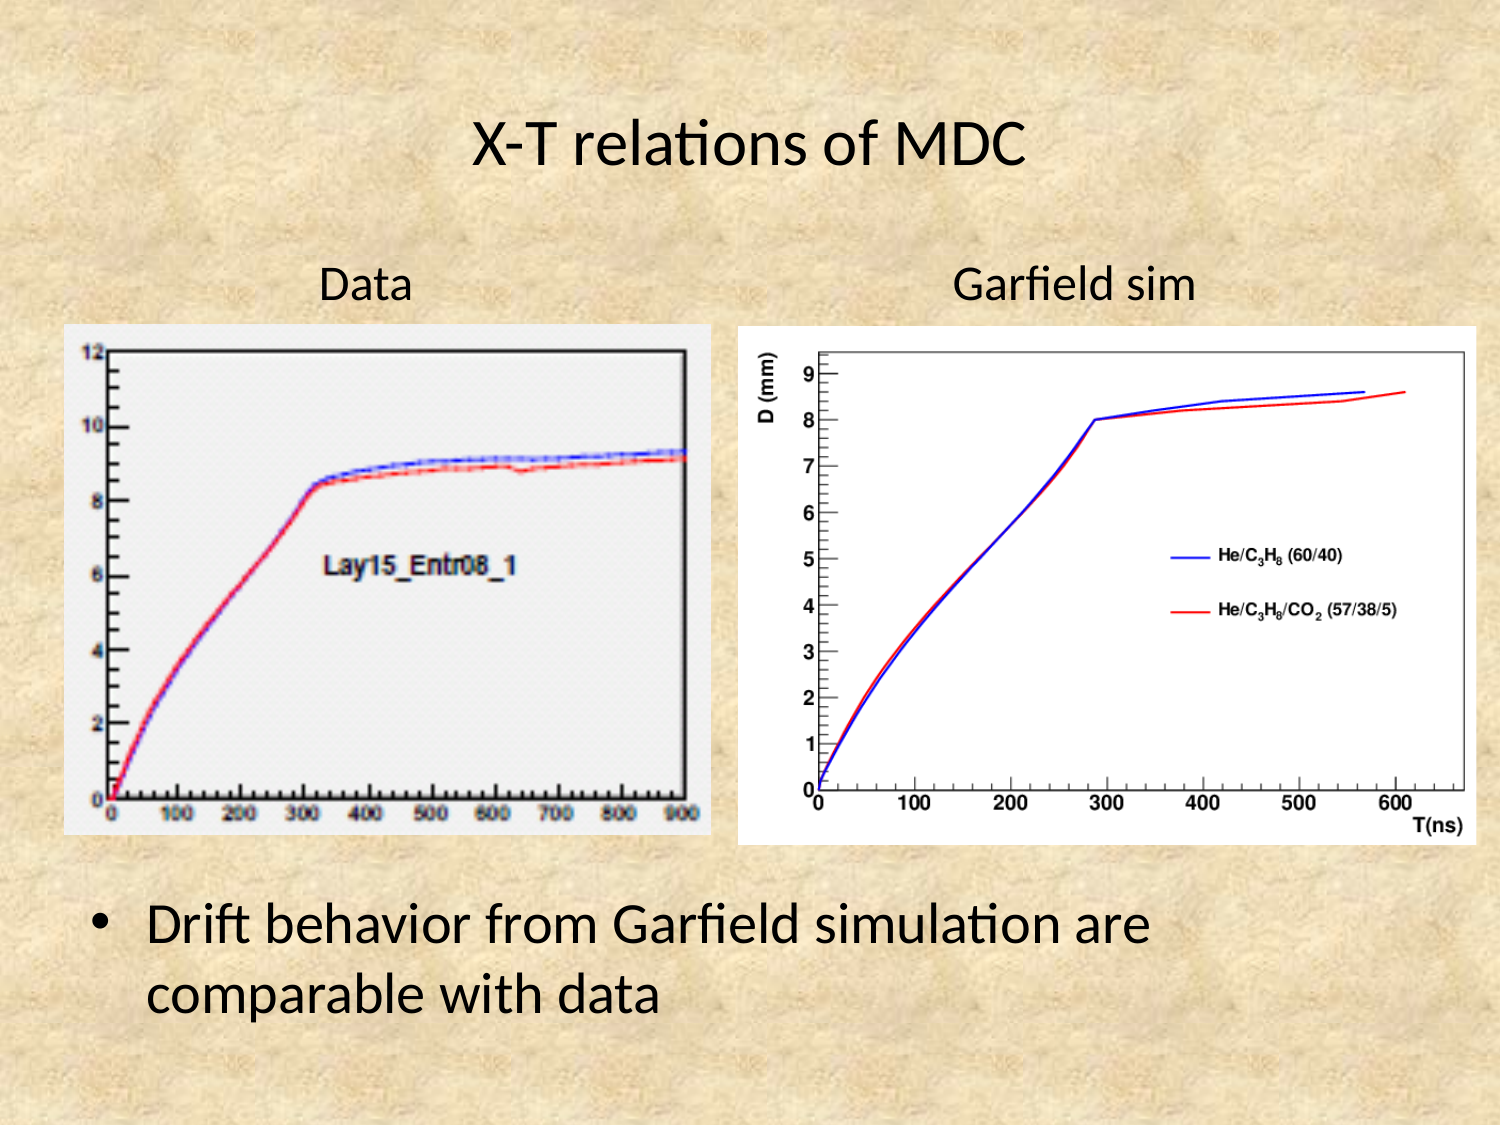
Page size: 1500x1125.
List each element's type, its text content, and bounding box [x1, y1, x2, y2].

picture [0, 0, 1500, 1125]
title X-T relations of MDC [75, 45, 1425, 233]
text_box Garfield sim [868, 243, 1282, 319]
list Drift behavior from Garfield simulation are comparable with data [75, 877, 1425, 1084]
text_box Data [159, 243, 573, 319]
